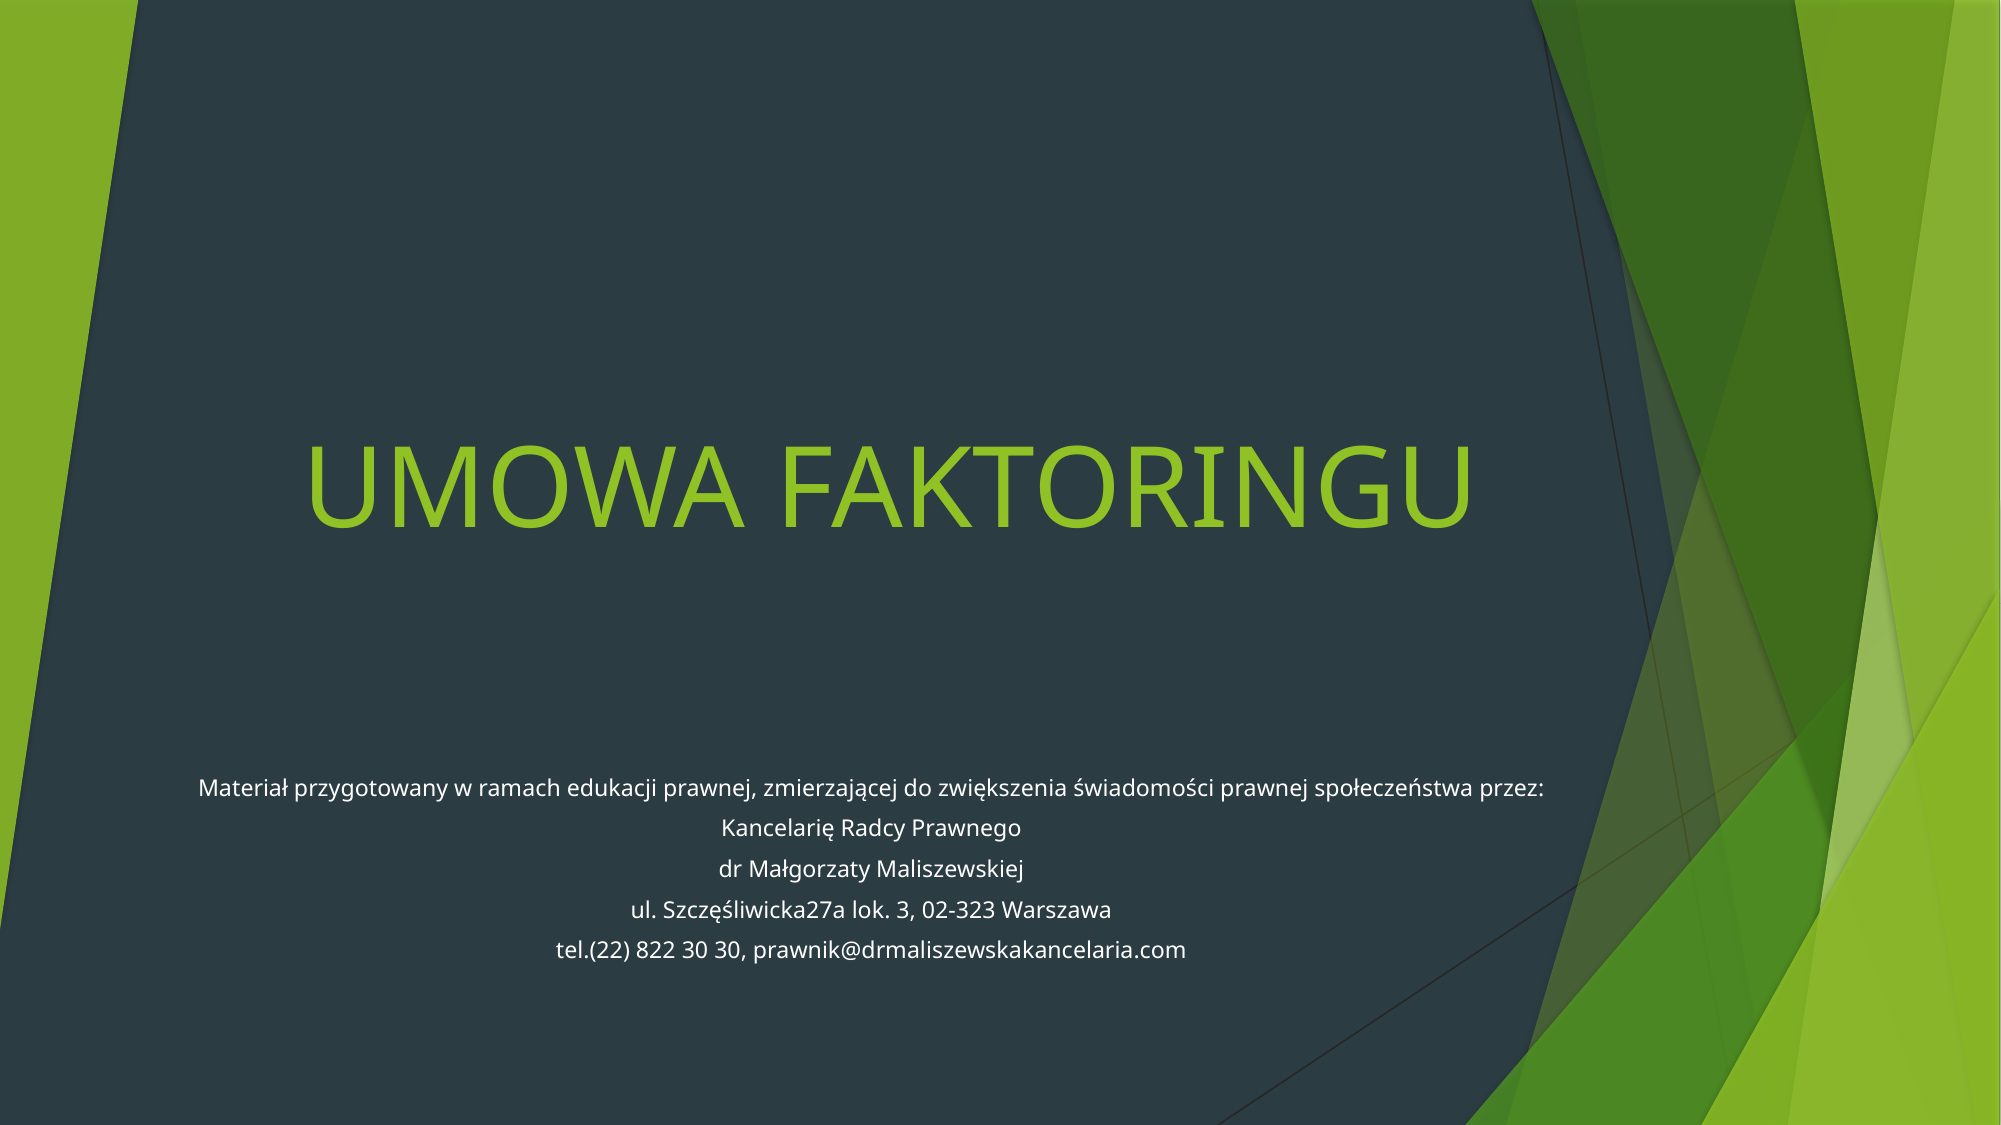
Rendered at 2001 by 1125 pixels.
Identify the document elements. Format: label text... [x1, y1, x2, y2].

title UMOWA FAKTORINGU [253, 287, 1528, 558]
subtitle Materiał przygotowany w ramach edukacji prawnej, zmierzającej do zwiększenia świadomości prawnej społeczeństwa przez: Kancelarię Radcy Prawnego dr Małgorzaty Maliszewskiej ul. Szczęśliwicka27a lok. 3, 02-323 Warszawa tel.(22) 822 30 30, prawnik@drmaliszewskakancelaria.com [55, 765, 1687, 972]
